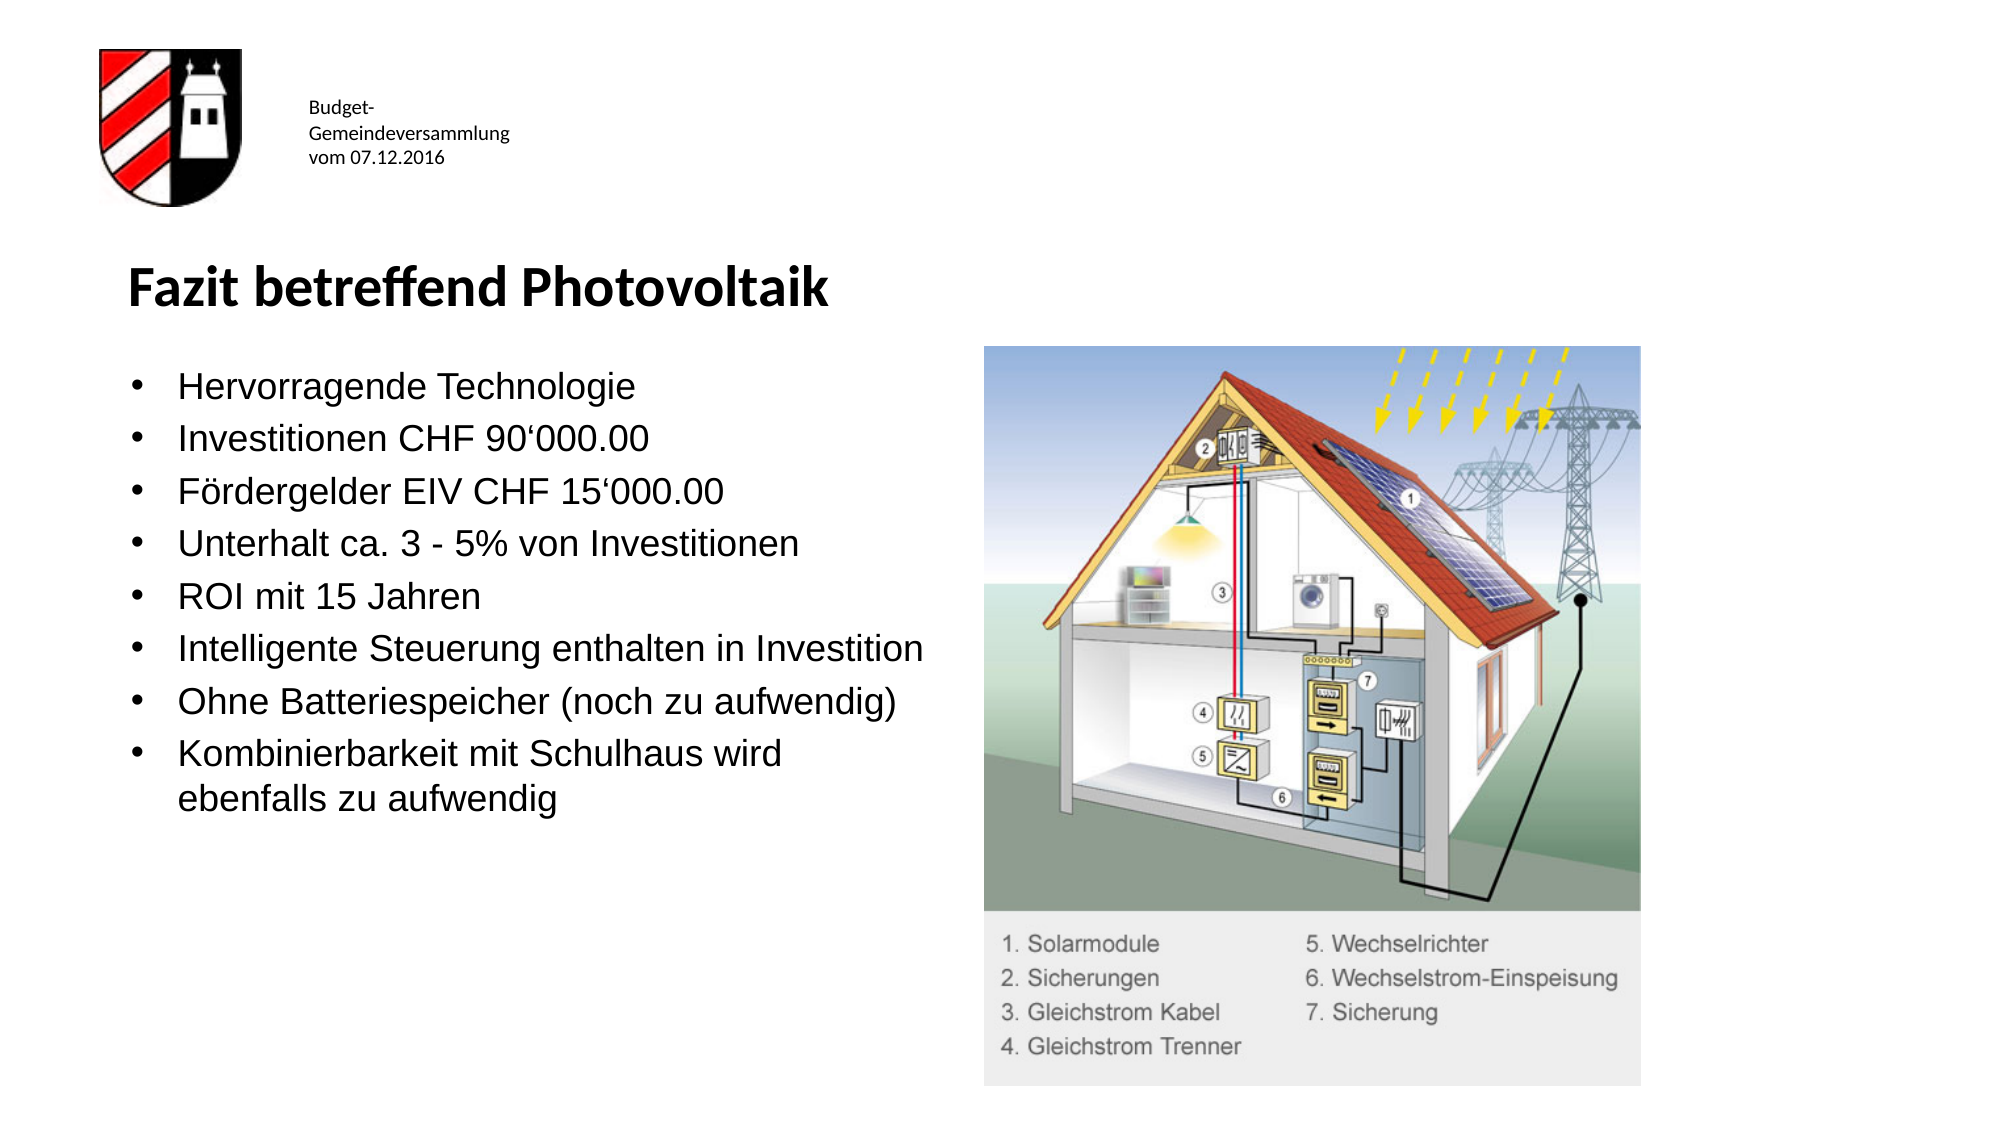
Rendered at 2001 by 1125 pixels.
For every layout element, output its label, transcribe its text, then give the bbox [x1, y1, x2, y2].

subtitle Fazit betreffend Photovoltaik [113, 248, 2000, 351]
text_box Hervorragende Technologie Investitionen CHF 90‘000.00 Fördergelder EIV CHF 15‘000.00 Unterhalt ca. 3 - 5% von Investitionen ROI mit 15 Jahren Intelligente Steuerung enthalten in Investition Ohne Batteriespeicher (noch zu aufwendig) Kombinierbarkeit mit Schulhaus wird ebenfalls zu aufwendig [115, 354, 984, 880]
picture [984, 346, 1641, 1086]
picture [99, 49, 242, 207]
text_box Budget-Gemeindeversammlung vom 07.12.2016 [294, 86, 524, 177]
